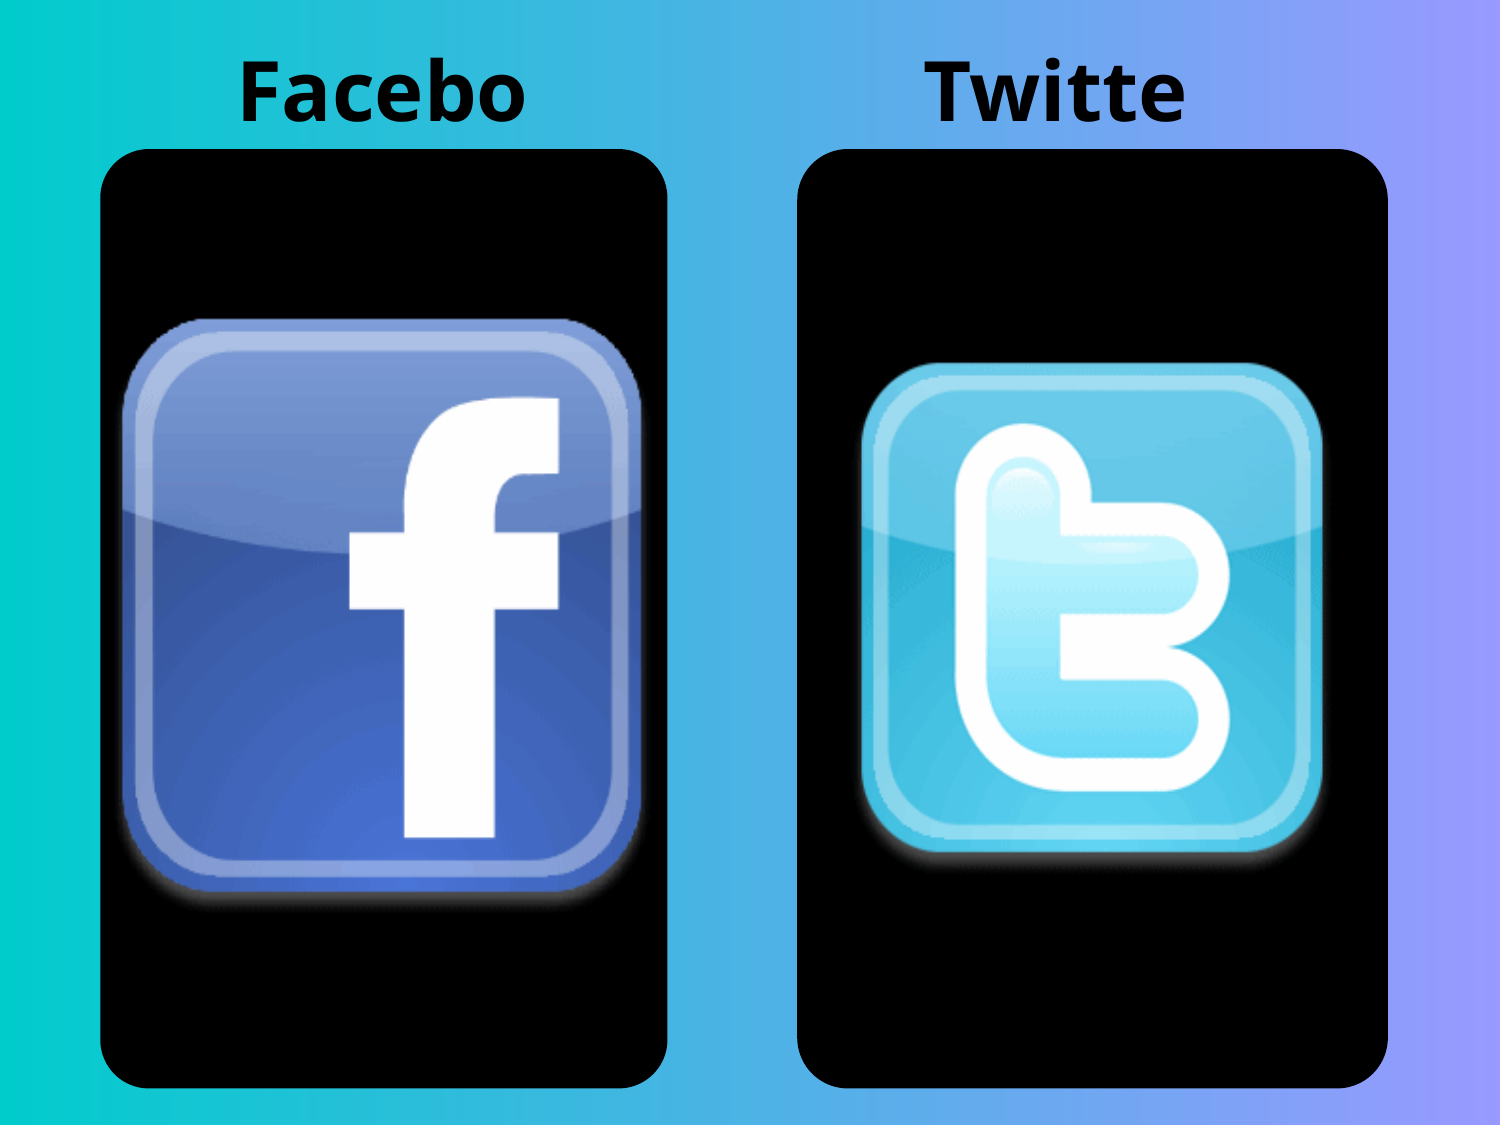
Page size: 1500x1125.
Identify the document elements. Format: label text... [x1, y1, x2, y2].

text_box Twitter [891, 30, 1220, 147]
text_box Facebook [218, 30, 547, 147]
picture [796, 148, 1389, 1089]
picture [100, 148, 668, 1089]
